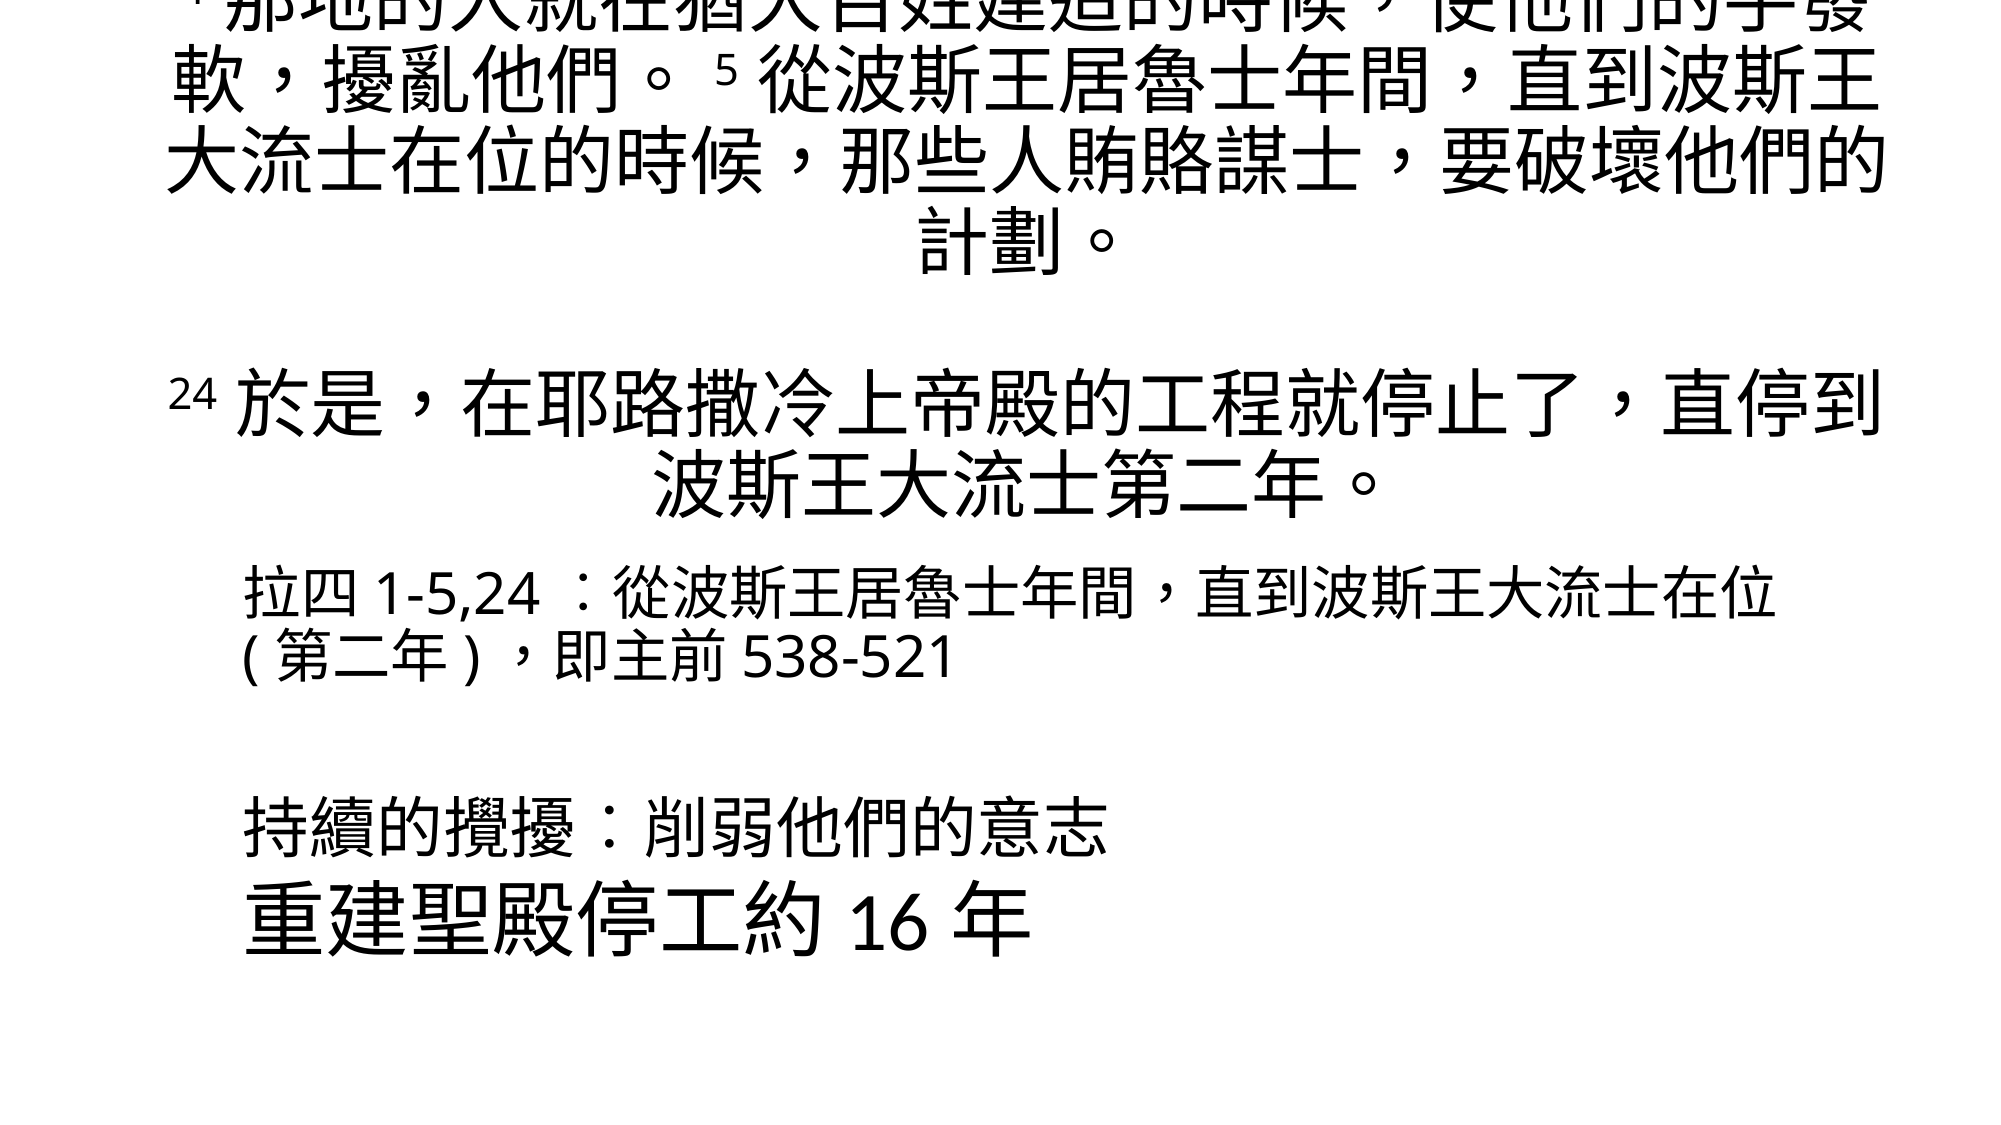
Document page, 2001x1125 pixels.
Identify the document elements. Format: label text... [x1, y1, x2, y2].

text_box 拉四1-5,24︰從波斯王居魯士年間，直到波斯王大流士在位(第二年)，即主前538-521 持續的攪擾︰削弱他們的意志 重建聖殿停工約16年 [228, 556, 1881, 974]
title 4那地的人就在猶大百姓建造的時候，使他們的手發軟，擾亂他們。5從波斯王居魯士年間，直到波斯王大流士在位的時候，那些人賄賂謀士，要破壞他們的計劃。 24於是，在耶路撒冷上帝殿的工程就停止了，直停到波斯王大流士第二年。 [132, 144, 1921, 537]
